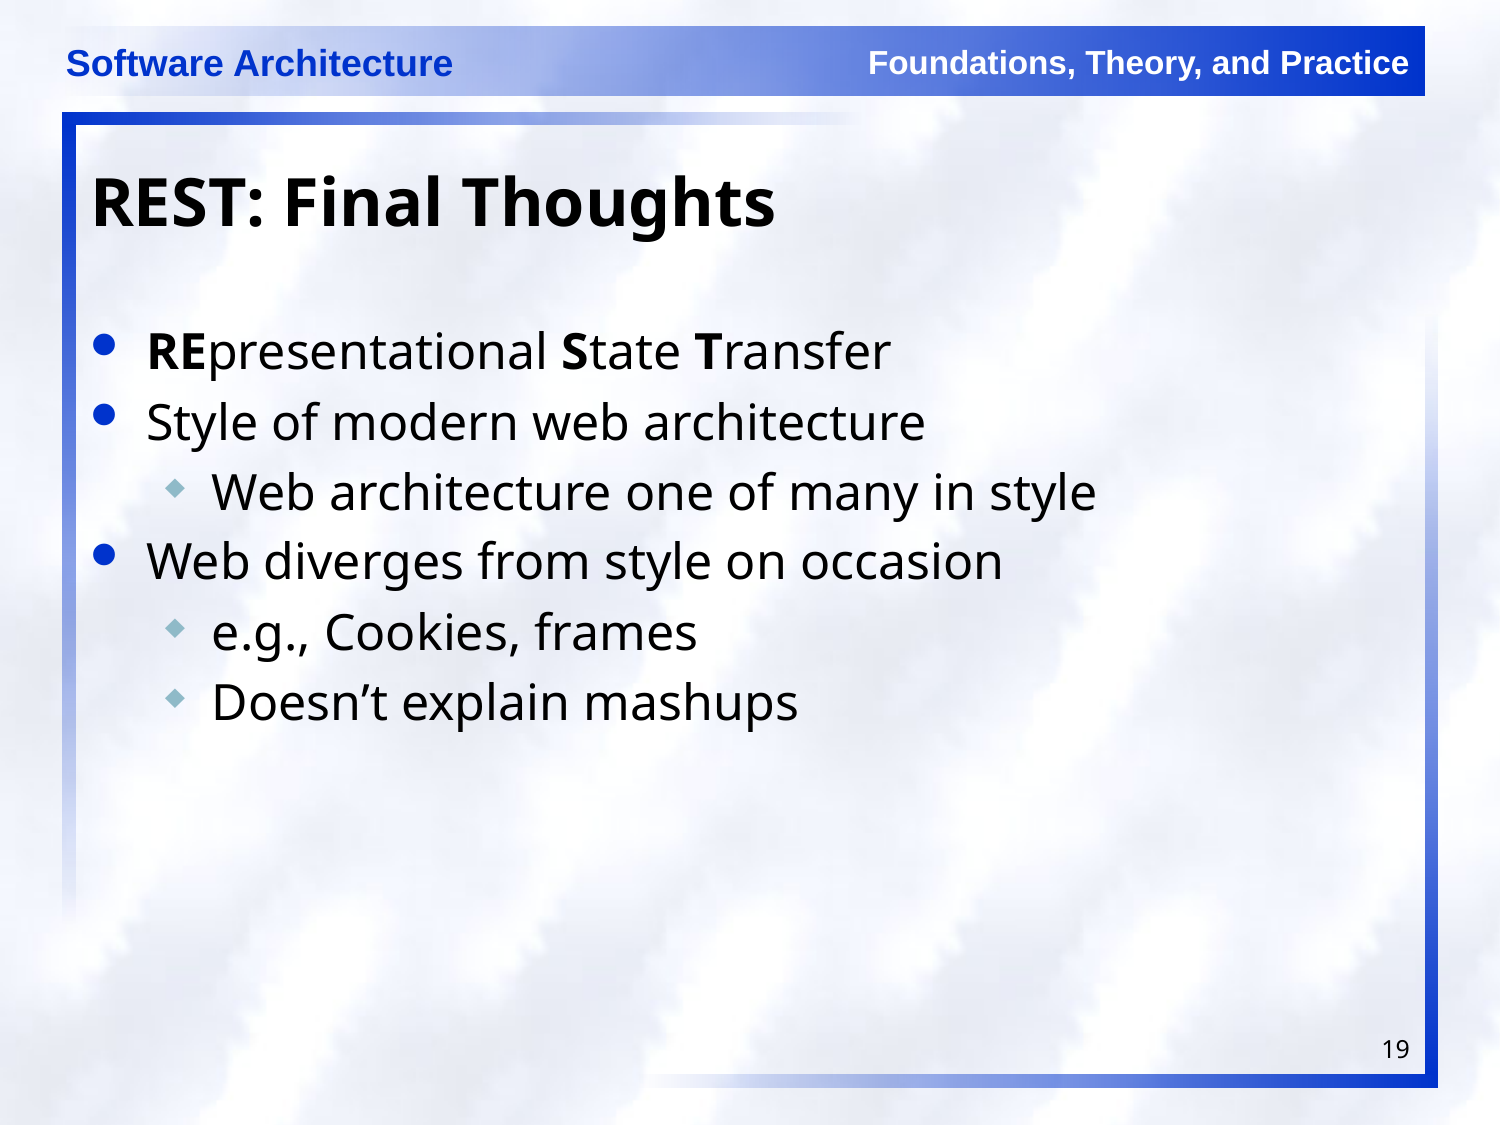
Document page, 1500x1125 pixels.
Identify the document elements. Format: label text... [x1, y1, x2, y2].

list REpresentational State Transfer Style of modern web architecture Web architecture one of many in style Web diverges from style on occasion e.g., Cookies, frames Doesn’t explain mashups [75, 312, 1425, 1000]
picture [0, 0, 1500, 1125]
slide_number 19 [1074, 1000, 1425, 1075]
title REST: Final Thoughts [75, 125, 1425, 275]
